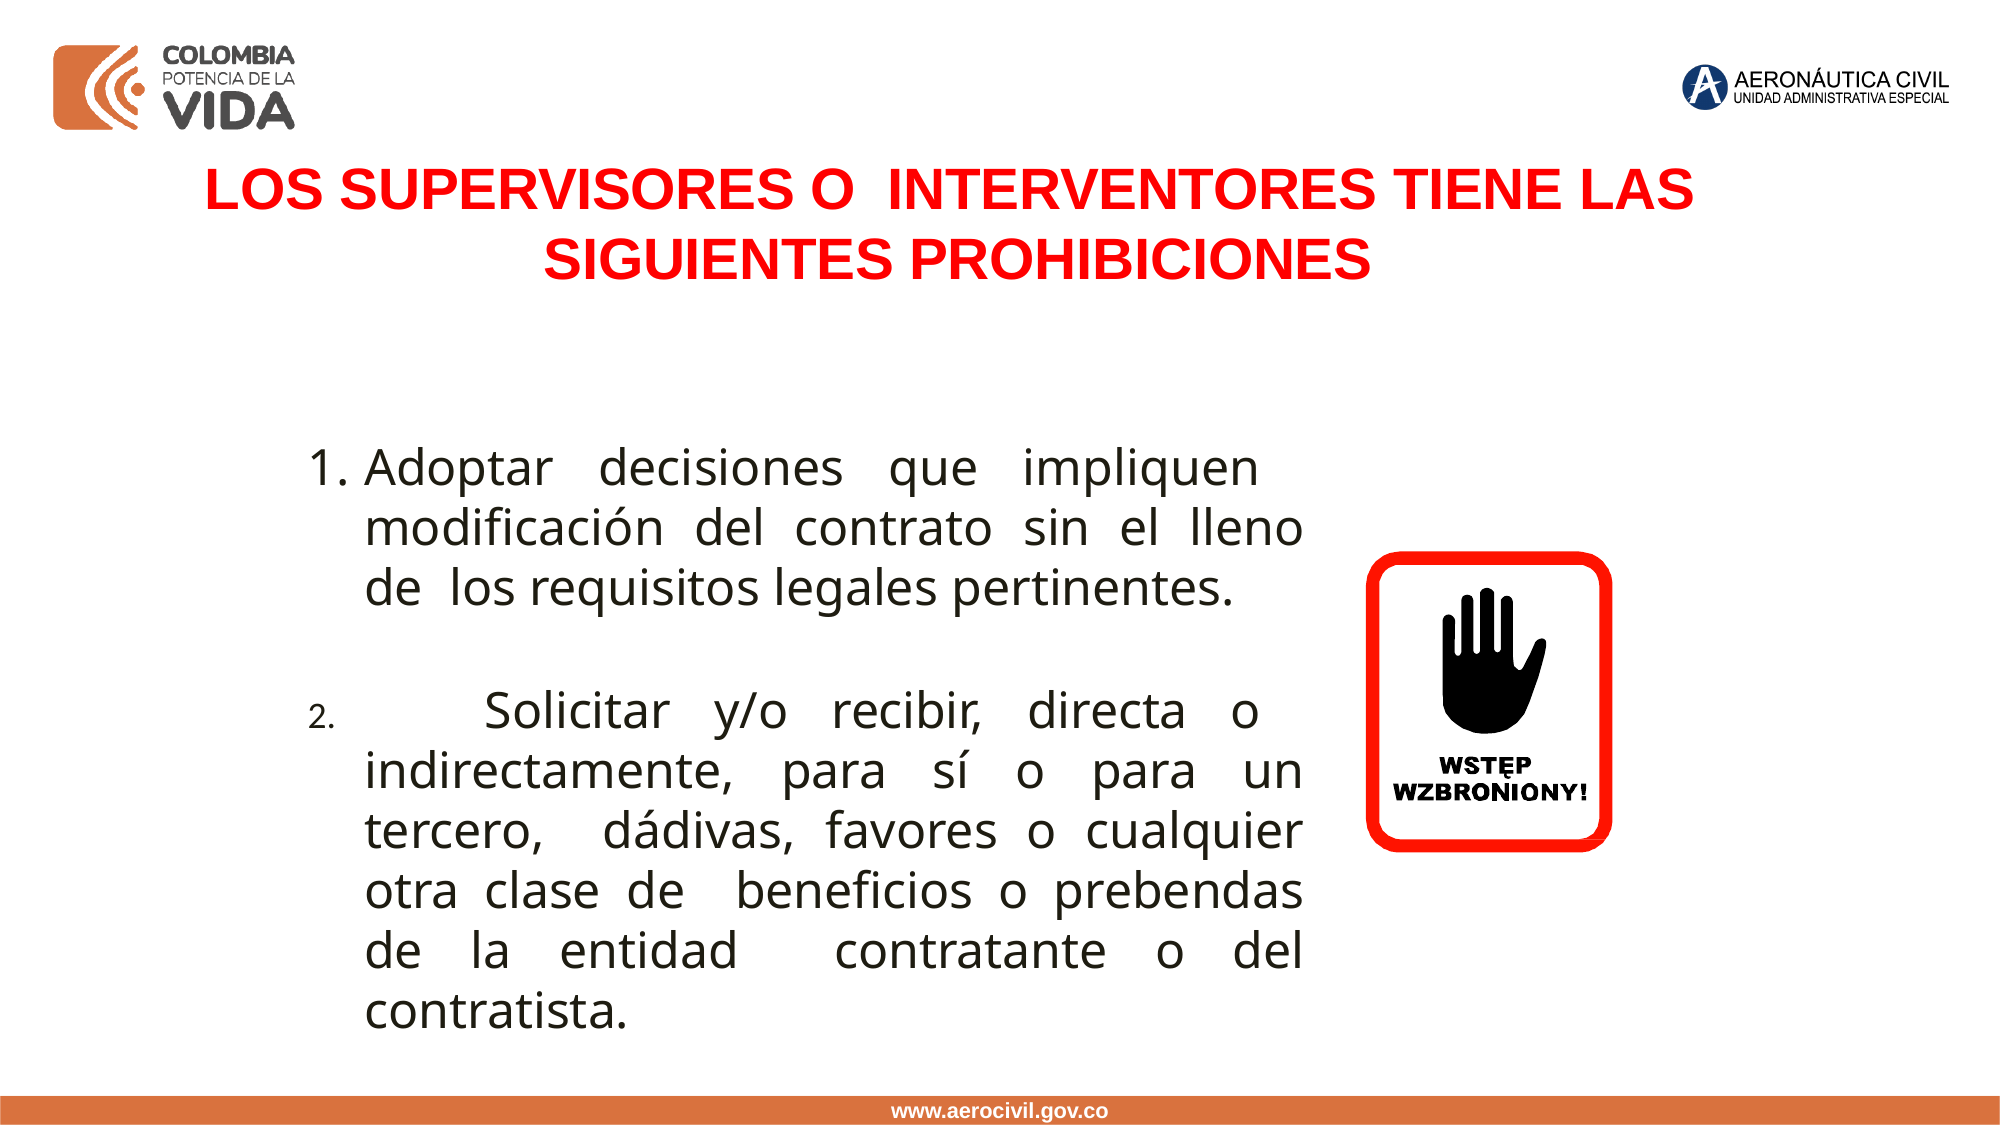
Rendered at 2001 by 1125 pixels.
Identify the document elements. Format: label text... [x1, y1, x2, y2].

text_box LOS SUPERVISORES O INTERVENTORES TIENE LAS SIGUIENTES PROHIBICIONES [97, 149, 1818, 292]
picture [0, 0, 2000, 1125]
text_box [1365, 551, 1613, 853]
text_box Adoptar decisiones que impliquen modificación del contrato sin el lleno de los requisitos legales pertinentes. Solicitar y/o recibir, directa o indirectamente, para sí o para un tercero, dádivas, favores o cualquier otra clase de beneficios o prebendas de la entidad contratante o del contratista. [305, 433, 1306, 1039]
